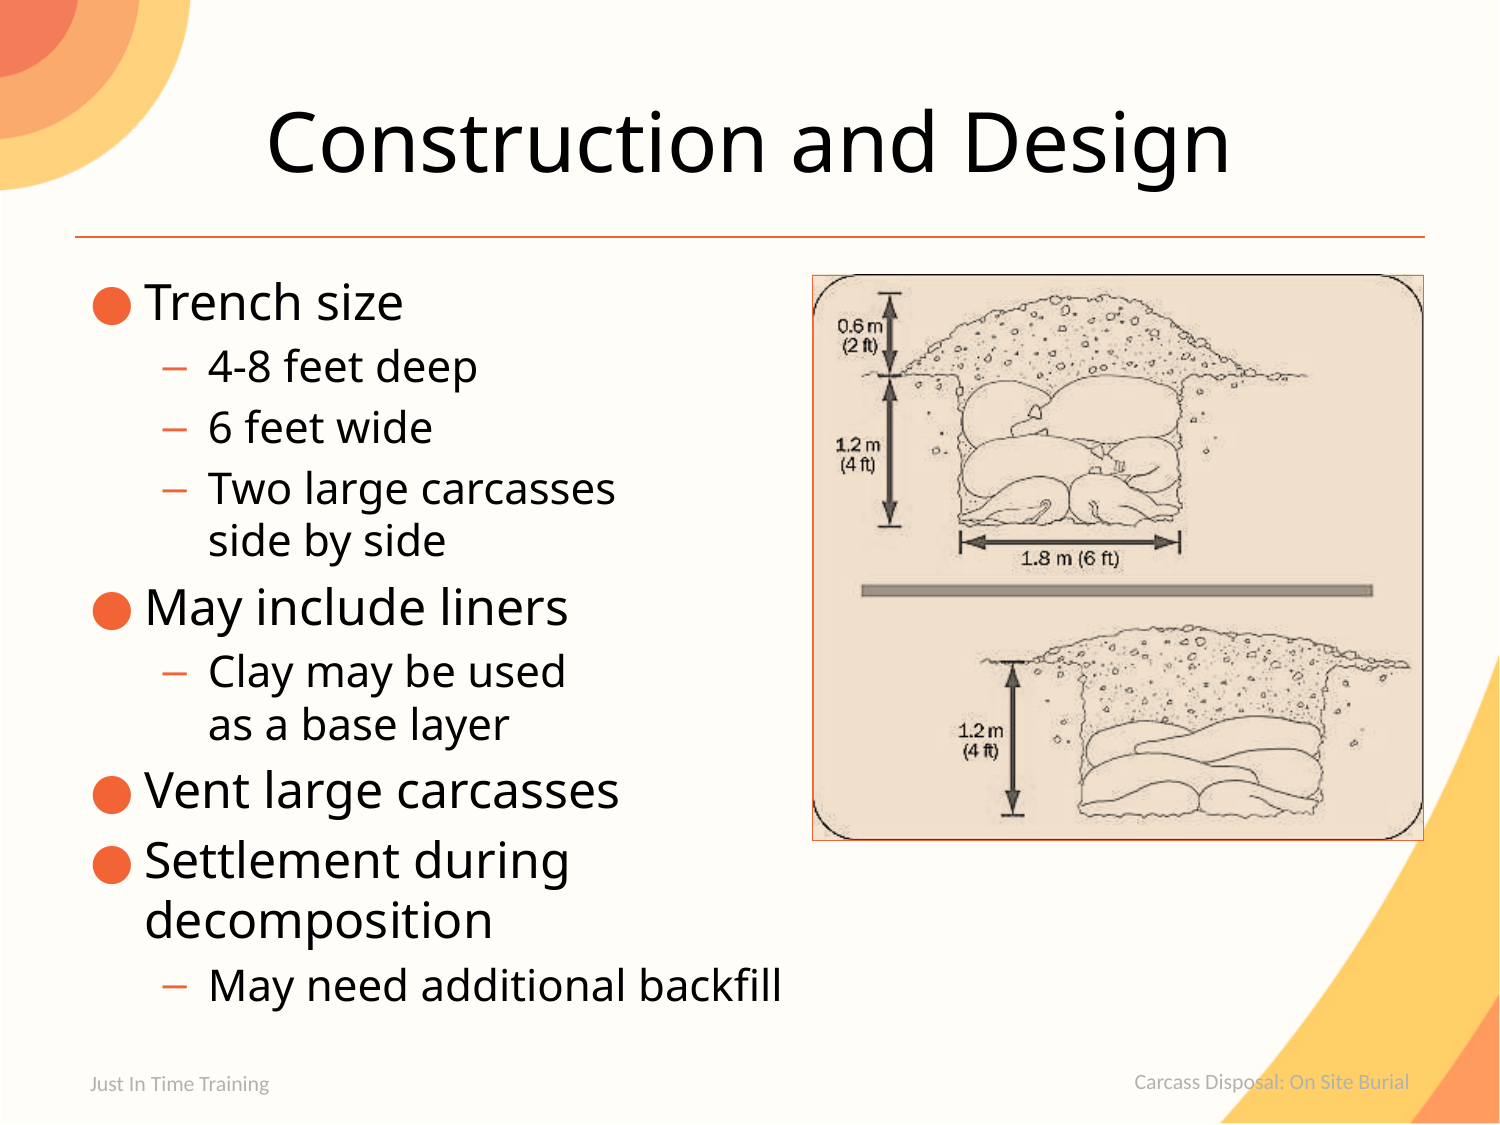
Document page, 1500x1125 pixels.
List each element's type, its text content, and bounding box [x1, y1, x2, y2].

picture [0, 0, 1500, 1125]
list Trench size 4-8 feet deep 6 feet wide Two large carcasses side by side May include liners Clay may be used as a base layer Vent large carcasses Settlement during decomposition May need additional backfill [75, 262, 875, 1025]
footer Carcass Disposal: On Site Burial [950, 1062, 1425, 1100]
slide_number Just In Time Training [75, 1062, 425, 1103]
title Construction and Design [75, 45, 1425, 233]
